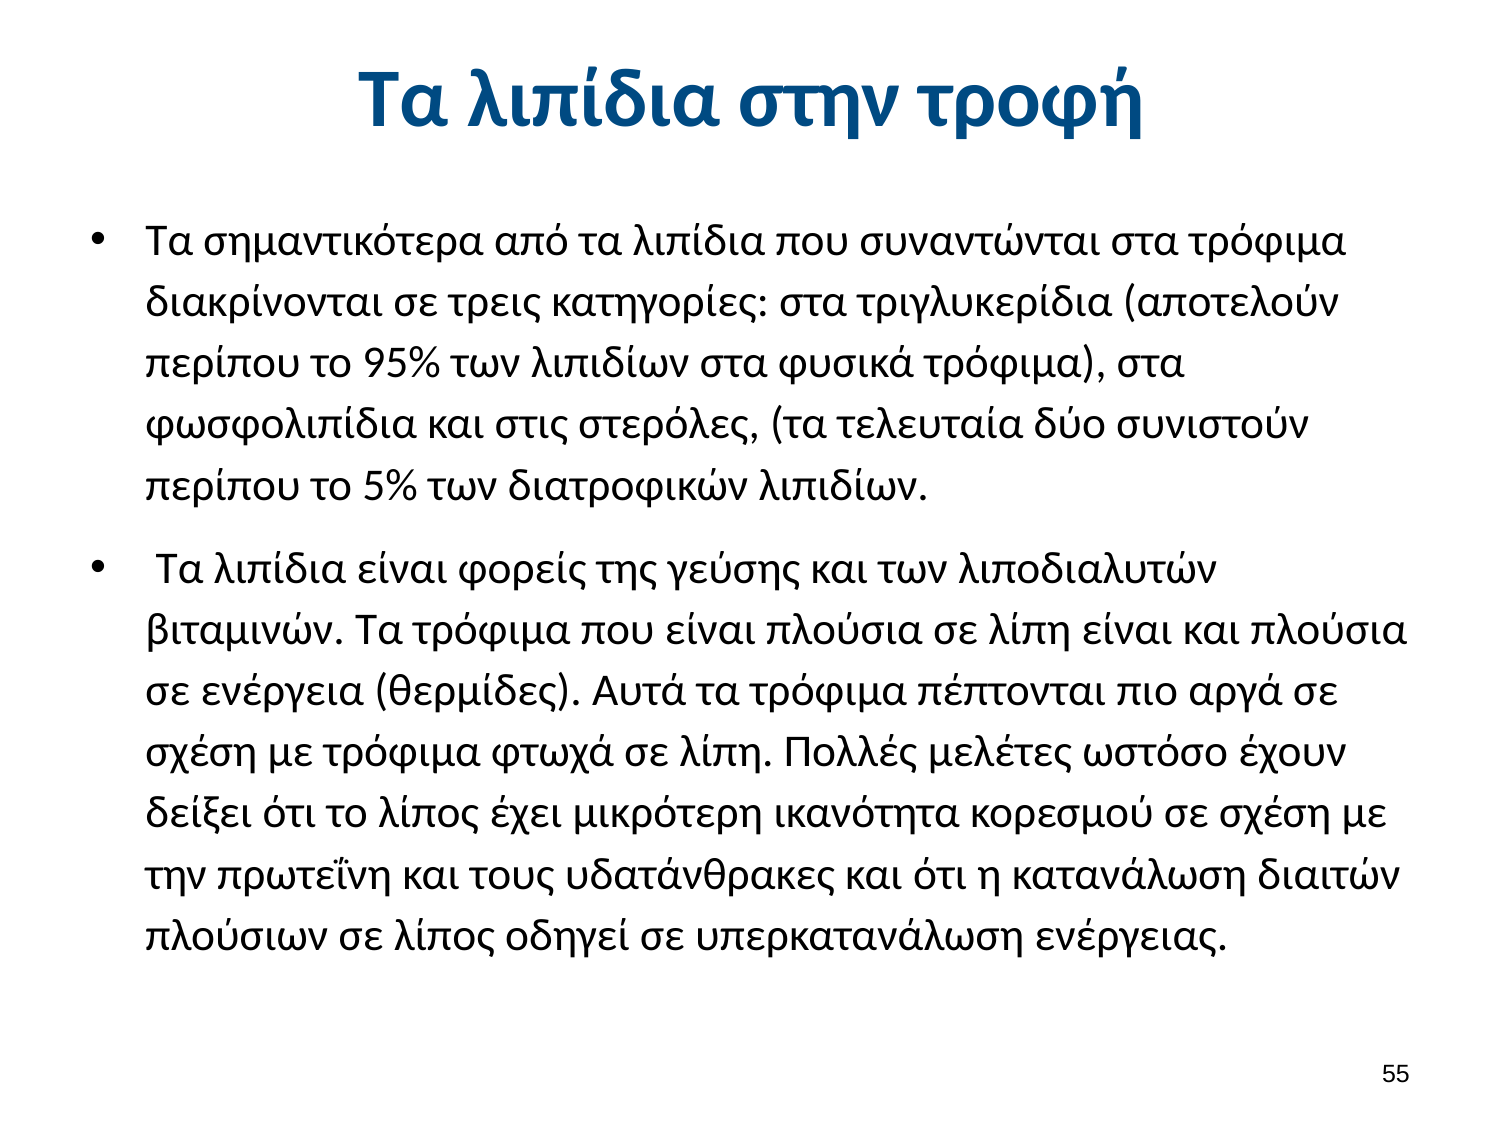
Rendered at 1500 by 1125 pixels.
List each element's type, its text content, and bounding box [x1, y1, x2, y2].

slide_number 54 [1074, 1042, 1425, 1103]
list Τα σημαντικότερα από τα λιπίδια που συναντώνται στα τρόφιμα διακρίνονται σε τρεις κατηγορίες: στα τριγλυκερίδια (αποτελούν περίπου το 95% των λιπιδίων στα φυσικά τρόφιμα), στα φωσφολιπίδια και στις στερόλες, (τα τελευταία δύο συνιστούν περίπου το 5% των διατροφικών λιπιδίων. Τα λιπίδια είναι φορείς της γεύσης και των λιποδιαλυτών βιταμινών. Τα τρόφιμα που είναι πλούσια σε λίπη είναι και πλούσια σε ενέργεια (θερμίδες). Αυτά τα τρόφιμα πέπτονται πιο αργά σε σχέση με τρόφιμα φτωχά σε λίπη. Πολλές μελέτες ωστόσο έχουν δείξει ότι το λίπος έχει μικρότερη ικανότητα κορεσμού σε σχέση με την πρωτεΐνη και τους υδατάνθρακες και ότι η κατανάλωση διαιτών πλούσιων σε λίπος οδηγεί σε υπερκατανάλωση ενέργειας. [75, 196, 1425, 1024]
title Τα λιπίδια στην τροφή [76, 19, 1427, 169]
